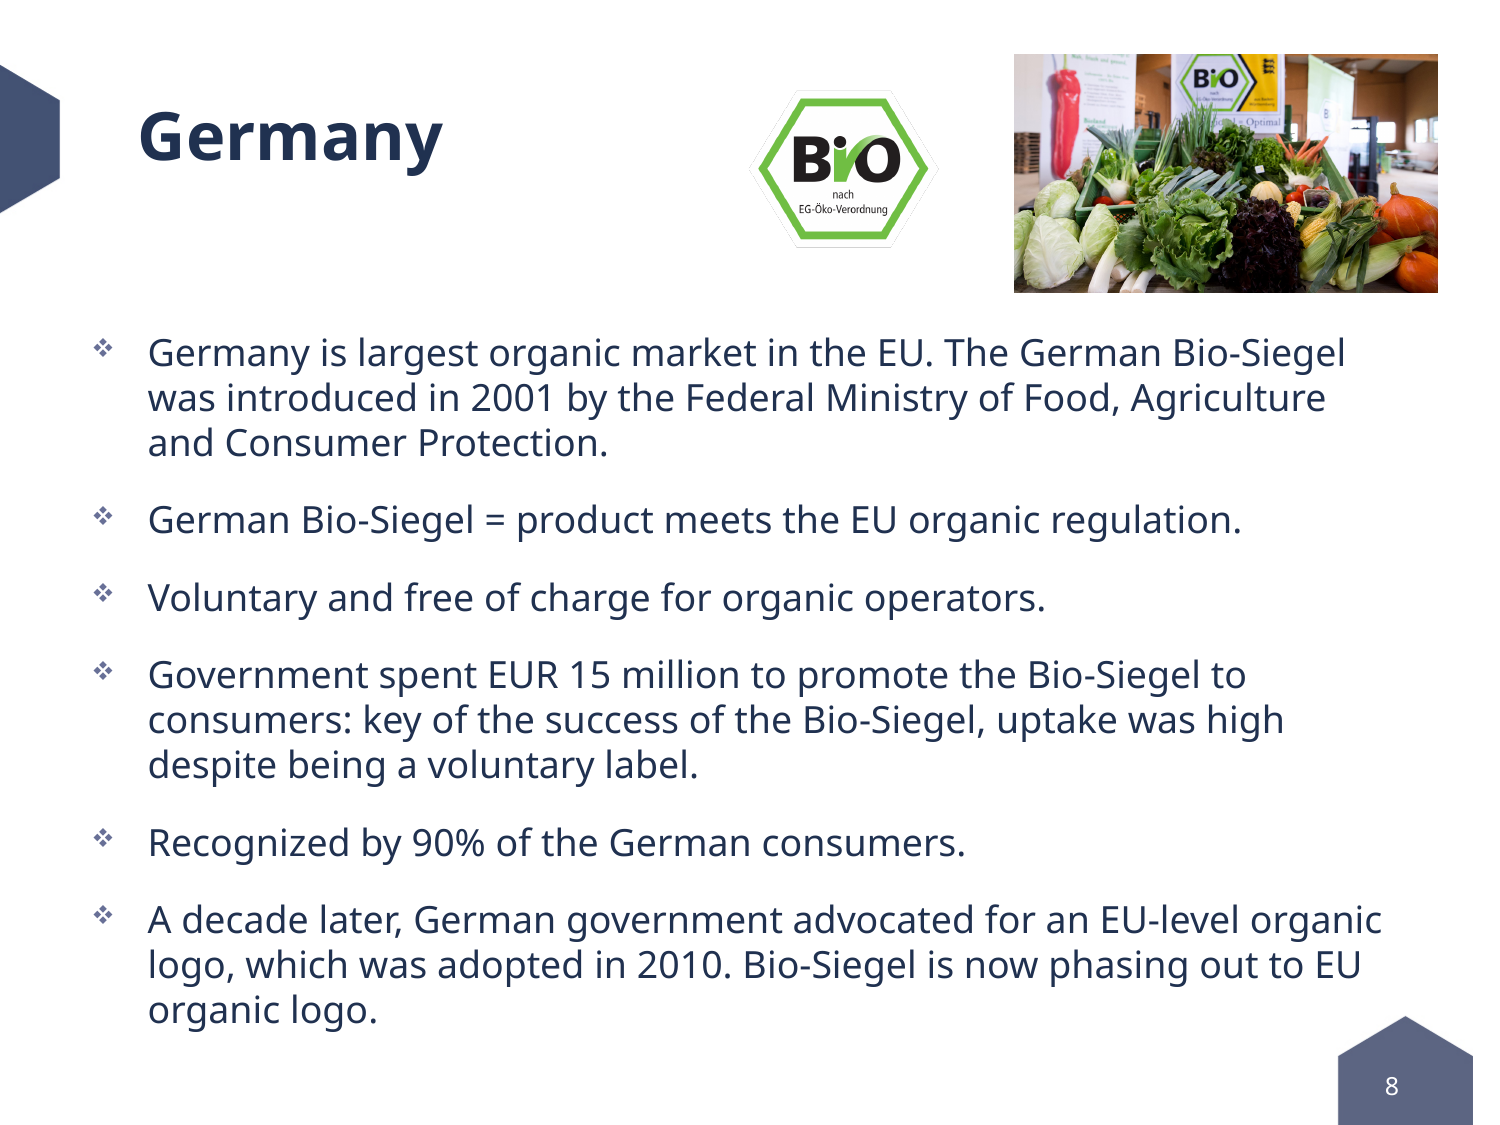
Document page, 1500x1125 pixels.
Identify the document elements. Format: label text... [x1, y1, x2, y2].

title Germany [122, 40, 1378, 228]
slide_number 8 [1340, 1069, 1414, 1107]
list Germany is largest organic market in the EU. The German Bio-Siegel was introduced in 2001 by the Federal Ministry of Food, Agriculture and Consumer Protection. German Bio-Siegel = product meets the EU organic regulation. Voluntary and free of charge for organic operators. Government spent EUR 15 million to promote the Bio-Siegel to consumers: key of the success of the Bio-Siegel, uptake was high despite being a voluntary label. Recognized by 90% of the German consumers. A decade later, German government advocated for an EU-level organic logo, which was adopted in 2010. Bio-Siegel is now phasing out to EU organic logo. [76, 321, 1400, 1065]
picture [0, 0, 1500, 1125]
